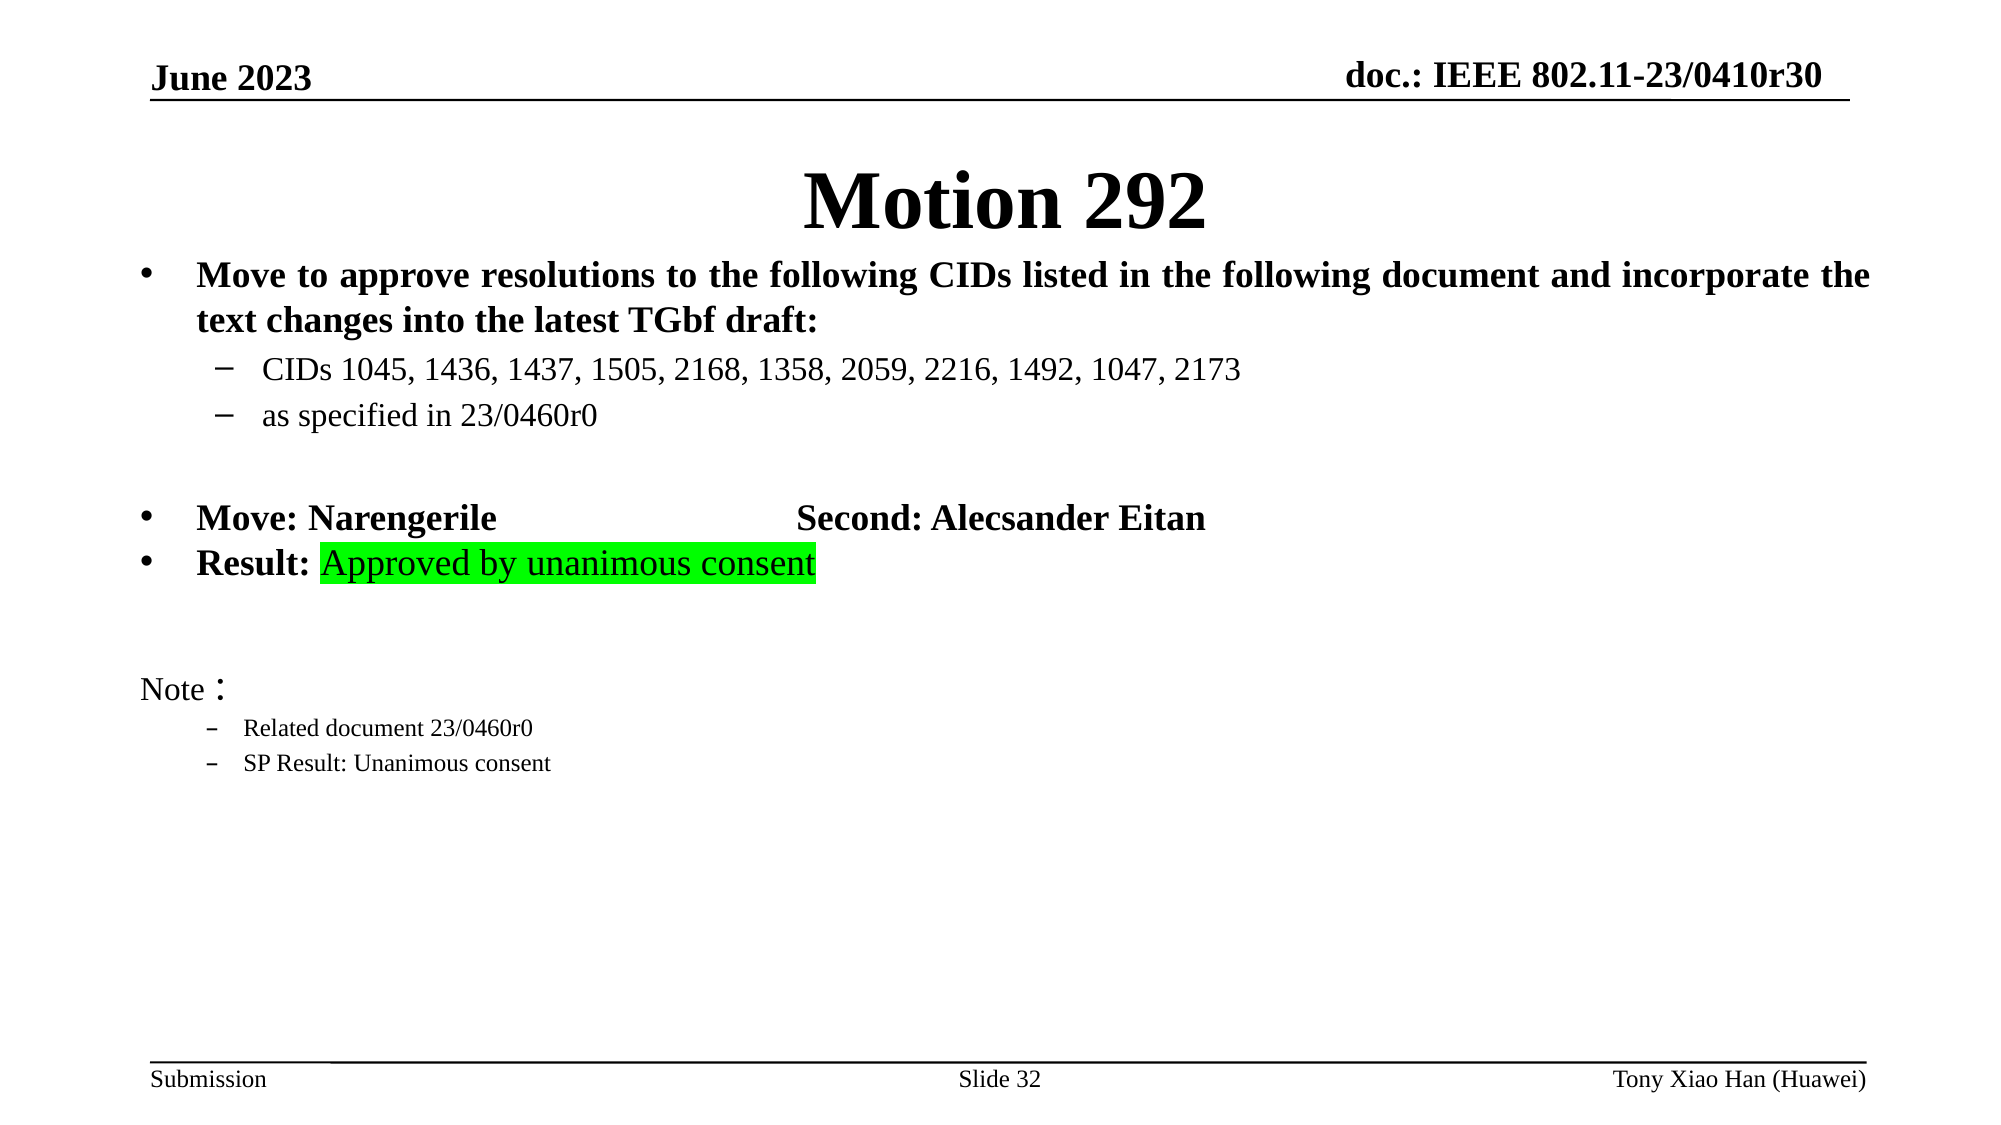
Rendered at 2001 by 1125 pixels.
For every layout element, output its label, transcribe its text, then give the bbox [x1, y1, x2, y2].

text_box Move to approve resolutions to the following CIDs listed in the following document and incorporate the text changes into the latest TGbf draft: CIDs 1045, 1436, 1437, 1505, 2168, 1358, 2059, 2216, 1492, 1047, 2173 as specified in 23/0460r0 Move: Narengerile Second: Alecsander Eitan Result: Approved by unanimous consent Note： Related document 23/0460r0 SP Result: Unanimous consent [125, 212, 1888, 900]
text_box Motion 292 [368, 137, 1644, 212]
